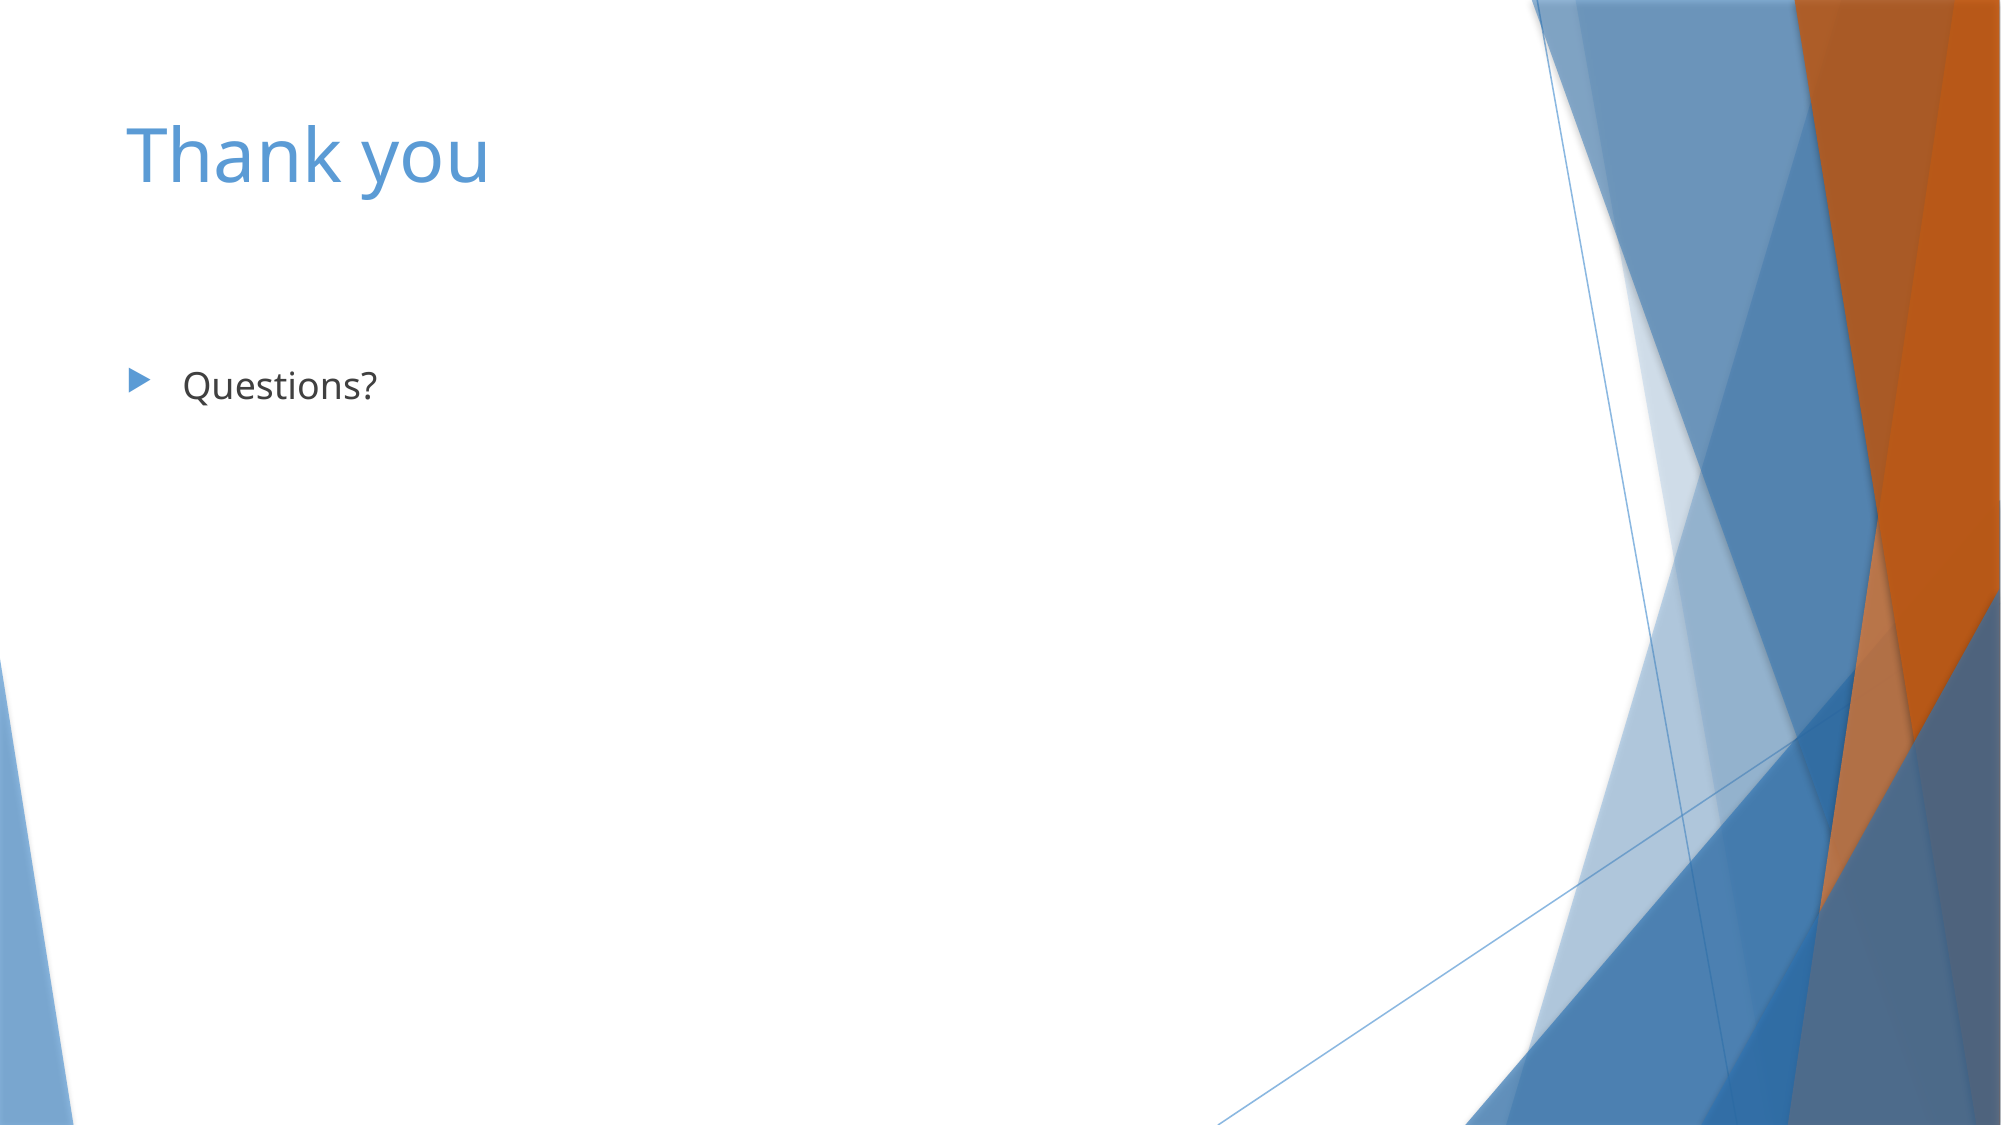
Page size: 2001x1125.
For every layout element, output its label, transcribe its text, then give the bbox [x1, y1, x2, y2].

title Thank you [111, 99, 1522, 317]
list Questions? [111, 354, 1522, 992]
